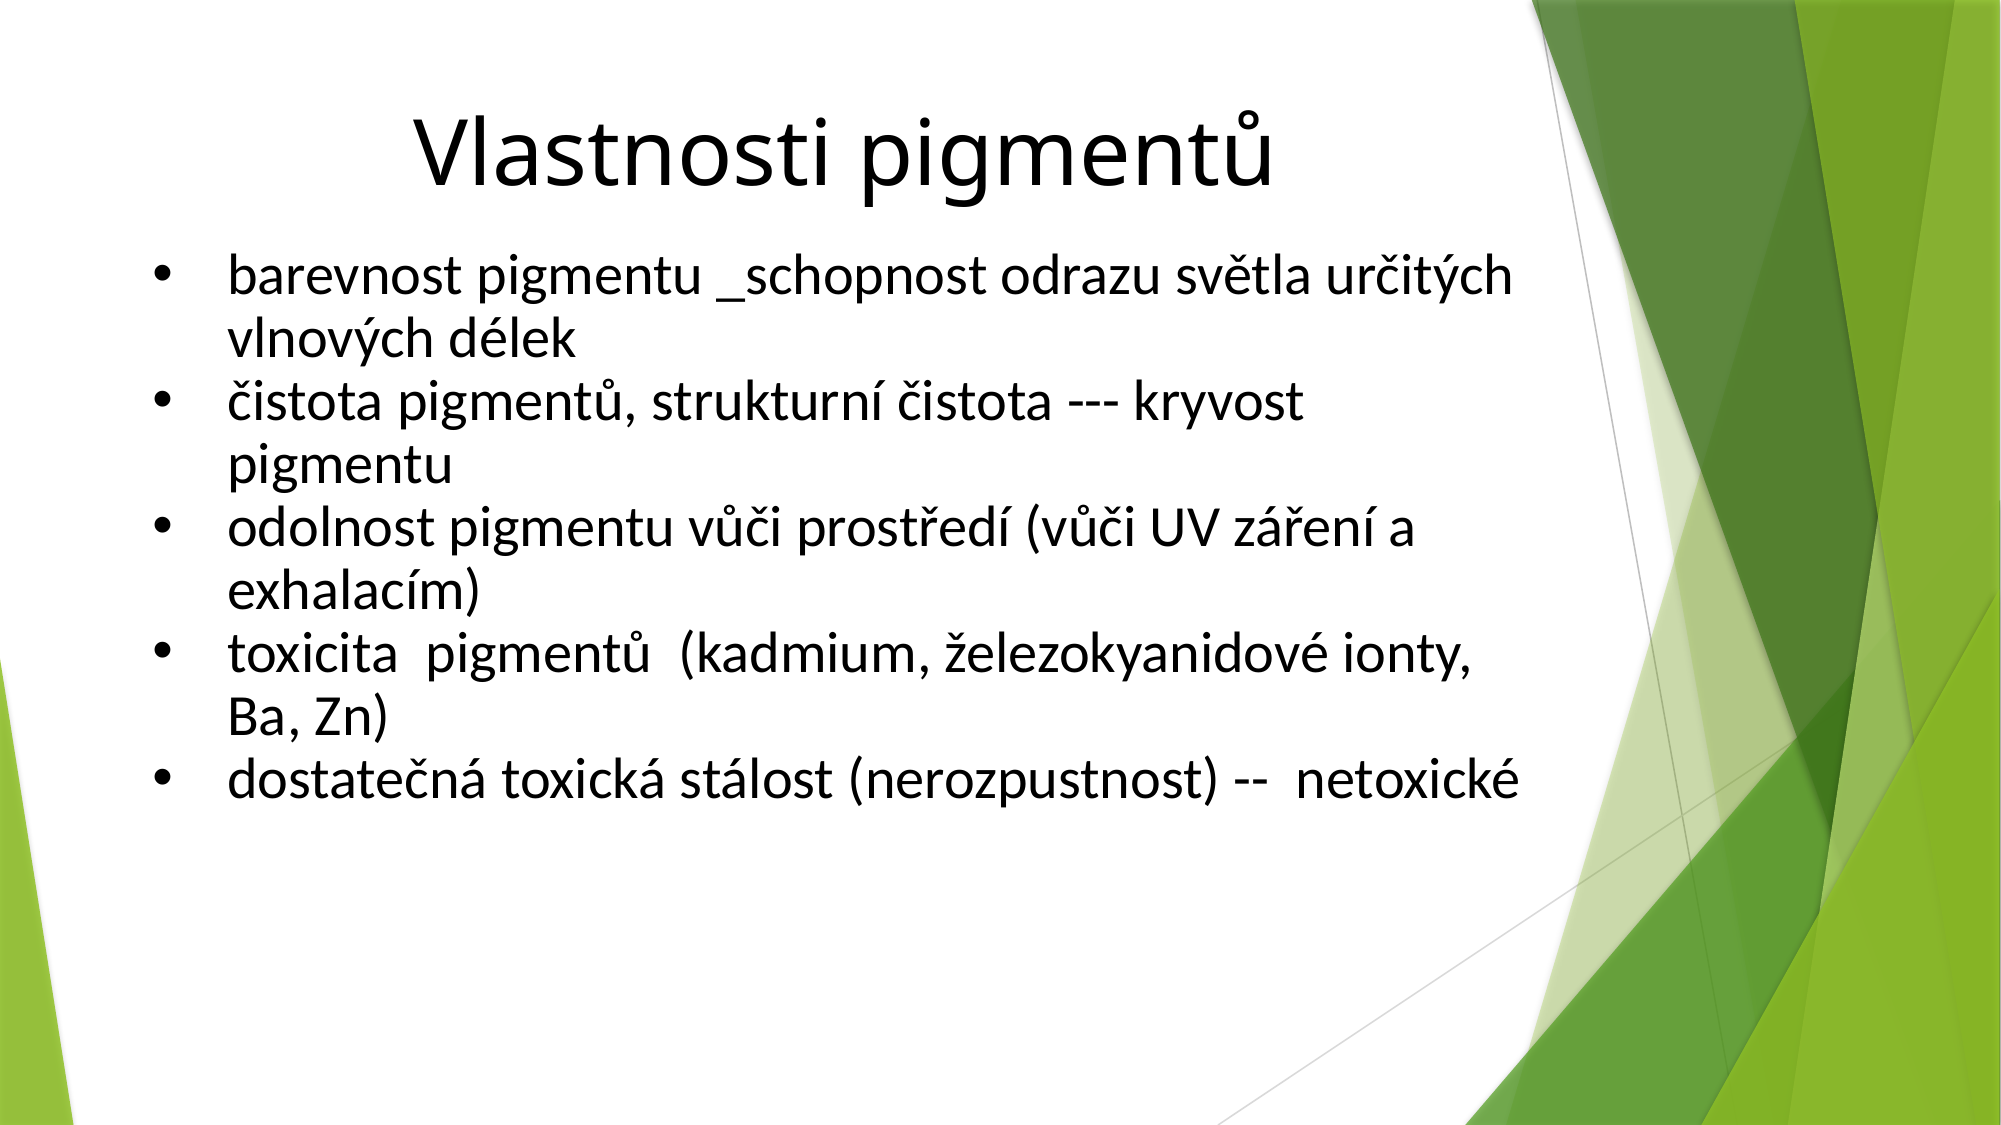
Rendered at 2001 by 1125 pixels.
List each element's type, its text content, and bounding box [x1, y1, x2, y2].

text_box Vlastnosti pigmentů [137, 59, 1555, 236]
text_box barevnost pigmentu _schopnost odrazu světla určitých vlnových délek čistota pigmentů, strukturní čistota --- kryvost pigmentu odolnost pigmentu vůči prostředí (vůči UV záření a exhalacím) toxicita pigmentů (kadmium, železokyanidové ionty, Ba, Zn) dostatečná toxická stálost (nerozpustnost) -- netoxické [137, 236, 1555, 1014]
